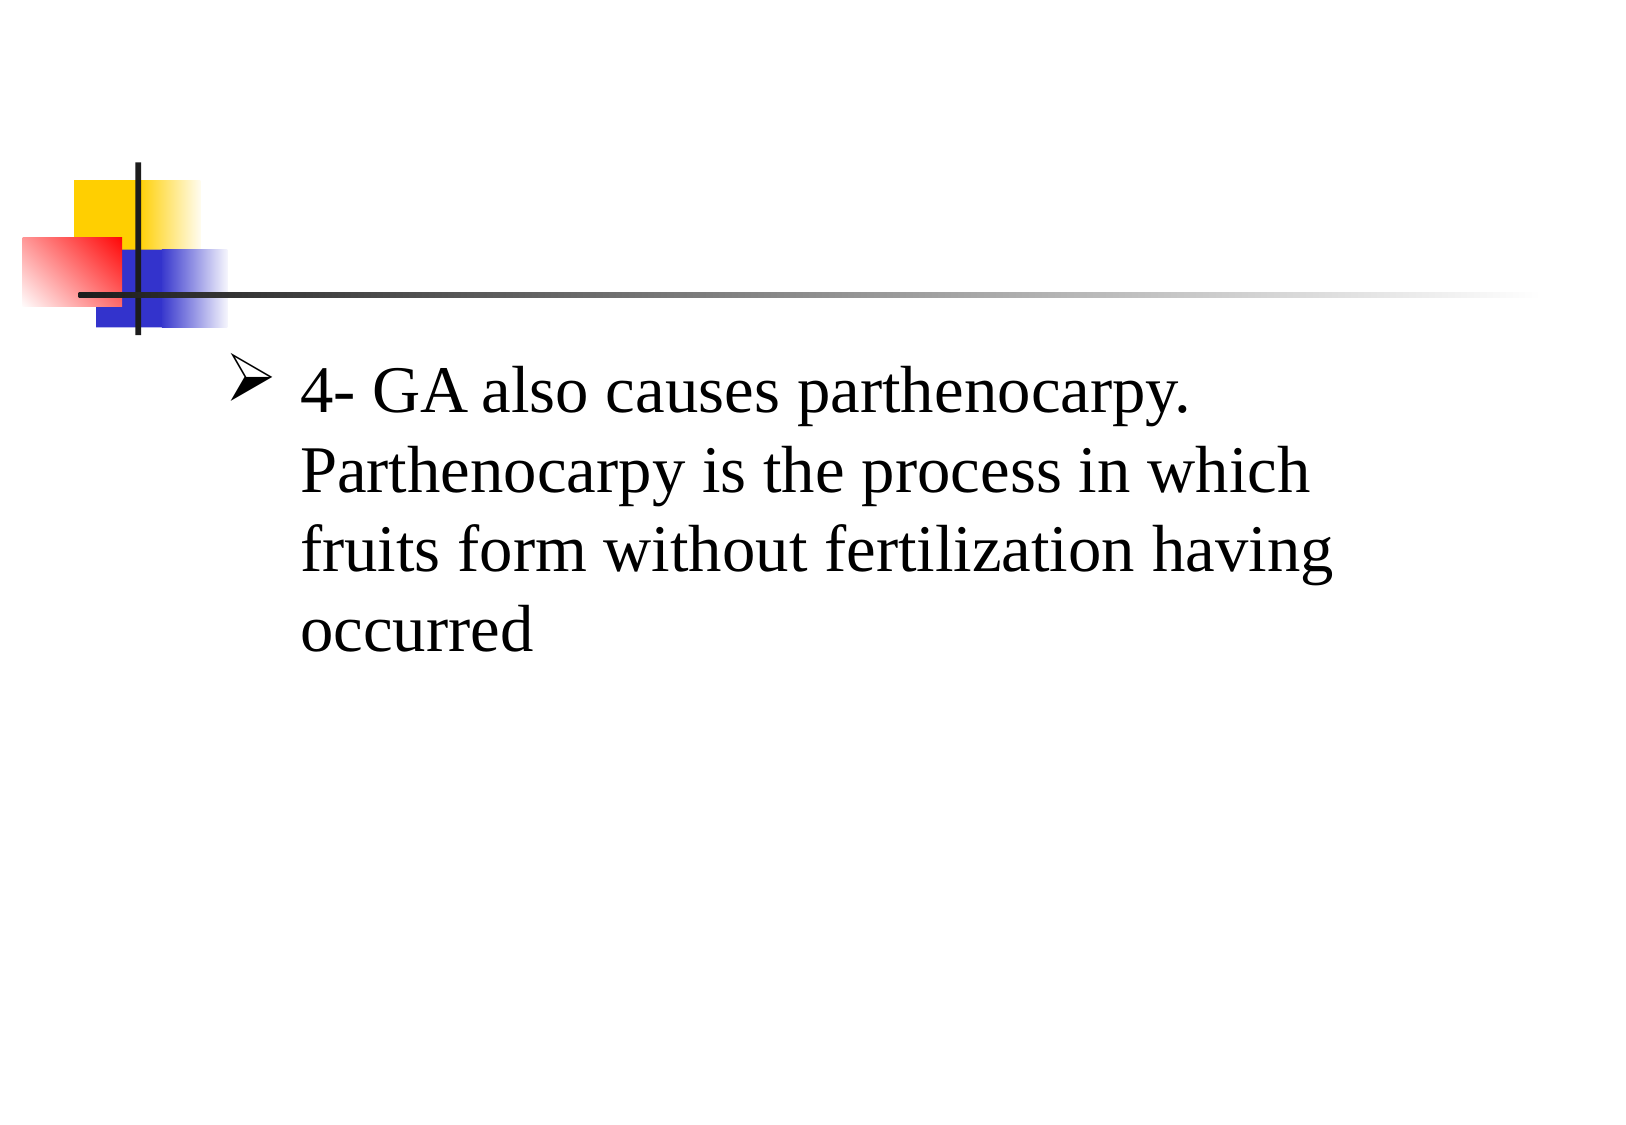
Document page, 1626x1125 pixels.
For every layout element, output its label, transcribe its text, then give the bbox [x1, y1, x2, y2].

text_box 4- GA also causes parthenocarpy. Parthenocarpy is the process in which fruits form without fertilization having occurred [210, 337, 1437, 673]
